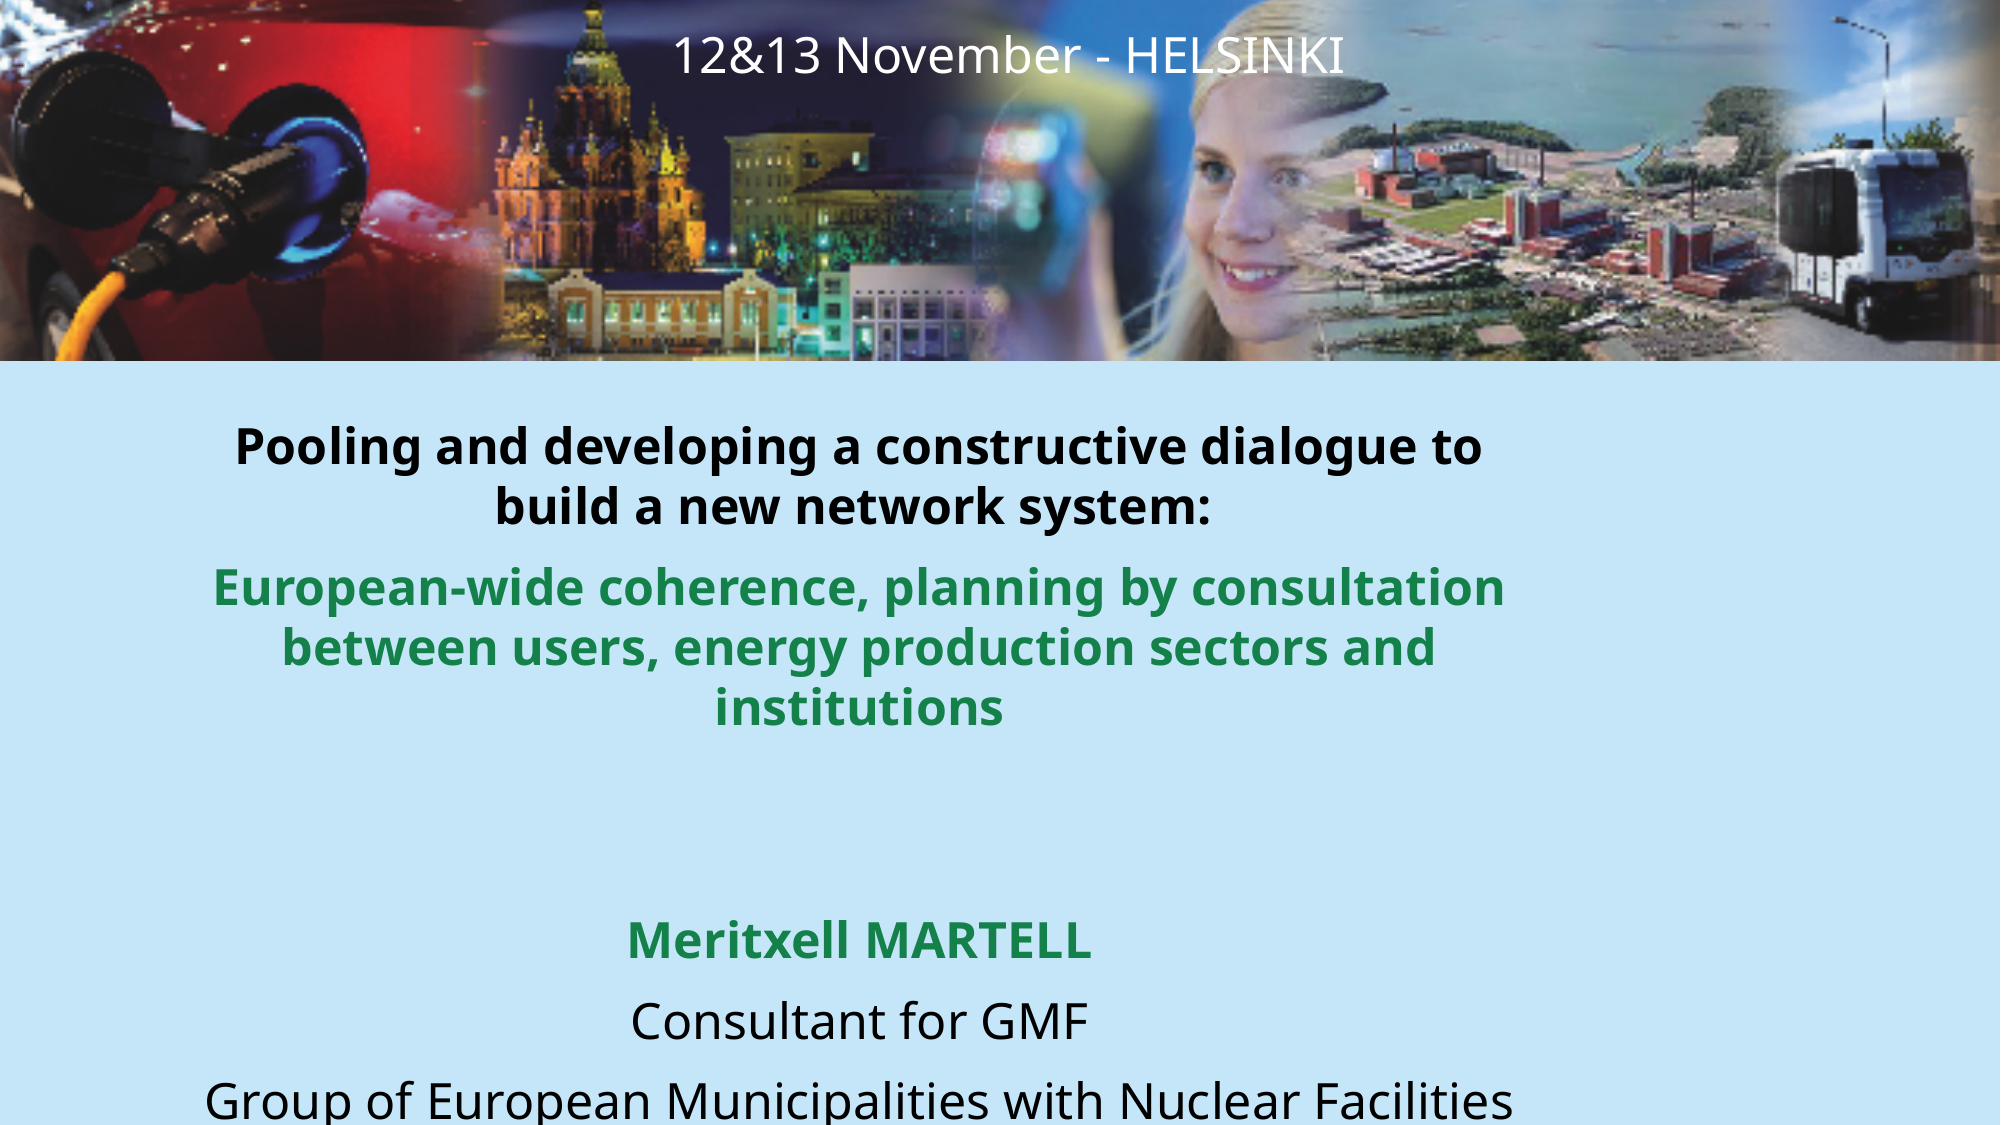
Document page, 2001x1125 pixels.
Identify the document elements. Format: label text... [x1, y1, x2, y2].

picture [0, 0, 2000, 361]
subtitle Pooling and developing a constructive dialogue to build a new network system: European-wide coherence, planning by consultation between users, energy production sectors and institutions Meritxell MARTELL Consultant for GMF Group of European Municipalities with Nuclear Facilities [152, 407, 1567, 1062]
